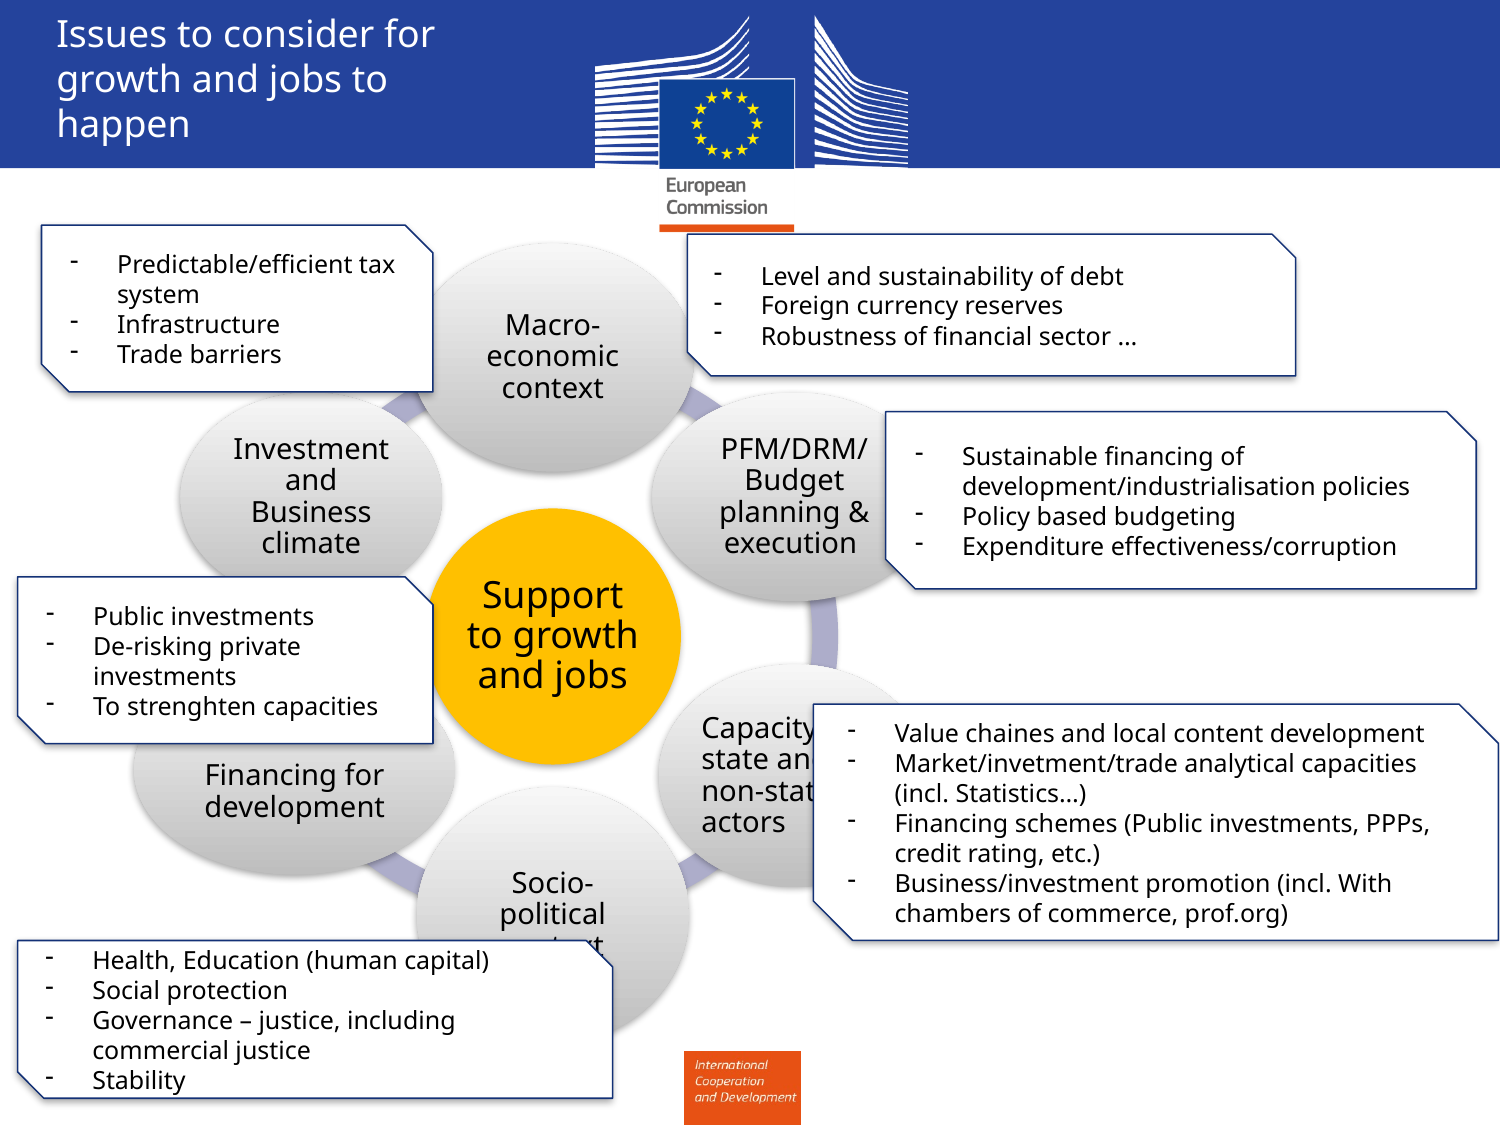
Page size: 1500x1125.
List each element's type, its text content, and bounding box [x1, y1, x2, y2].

text_box Value chaines and local content development Market/invetment/trade analytical capacities (incl. Statistics…) Financing schemes (Public investments, PPPs, credit rating, etc.) Business/investment promotion (incl. With chambers of commerce, prof.org) [1218, 703, 1500, 942]
text_box Level and sustainability of debt Foreign currency reserves Robustness of financial sector … [686, 233, 1297, 377]
picture [595, 15, 908, 233]
text_box Issues to consider for growth and jobs to happen [41, 3, 514, 153]
text_box Predictable/efficient tax system Infrastructure Trade barriers [40, 224, 434, 273]
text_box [0, 274, 1213, 1013]
text_box Sustainable financing of development/industrialisation policies Policy based budgeting Expenditure effectiveness/corruption [1218, 410, 1478, 590]
picture [684, 1051, 801, 1125]
text_box Health, Education (human capital) Social protection Governance – justice, including commercial justice Stability [16, 1020, 614, 1100]
